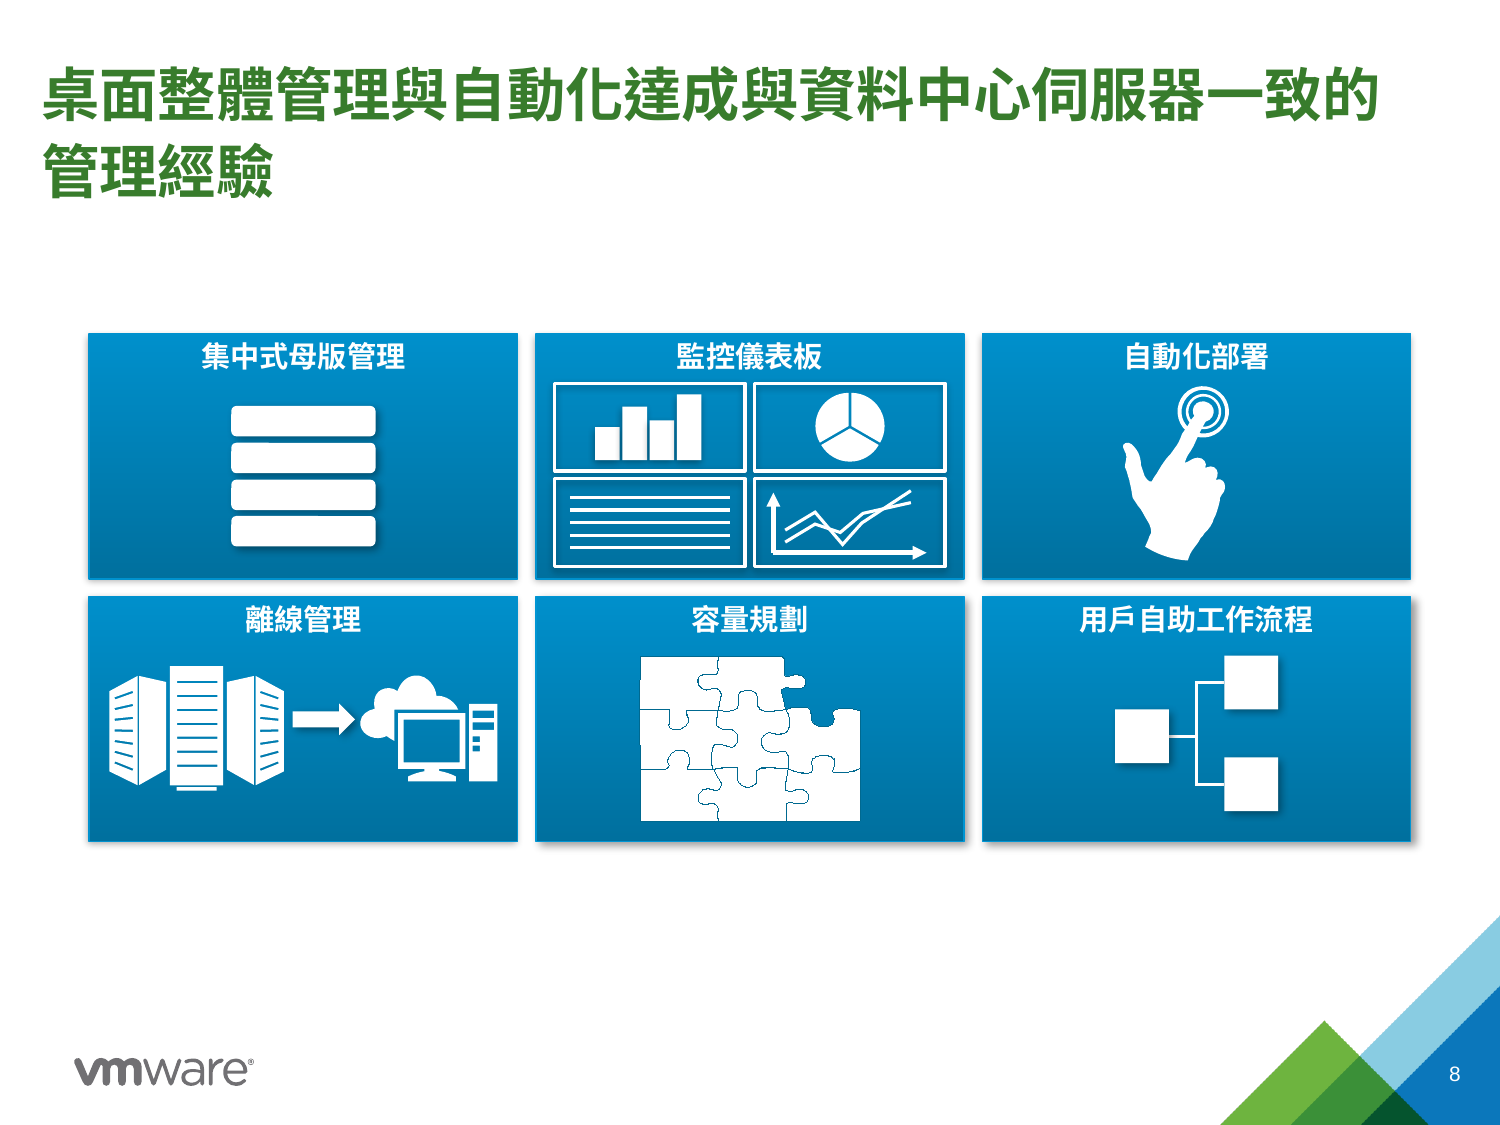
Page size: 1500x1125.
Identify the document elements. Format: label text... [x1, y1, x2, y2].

title 桌面整體管理與自動化達成與資料中心伺服器一致的管理經驗 [41, 51, 1392, 185]
slide_number 8 [1427, 1060, 1483, 1085]
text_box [88, 333, 1412, 842]
picture [1209, 912, 1500, 1125]
